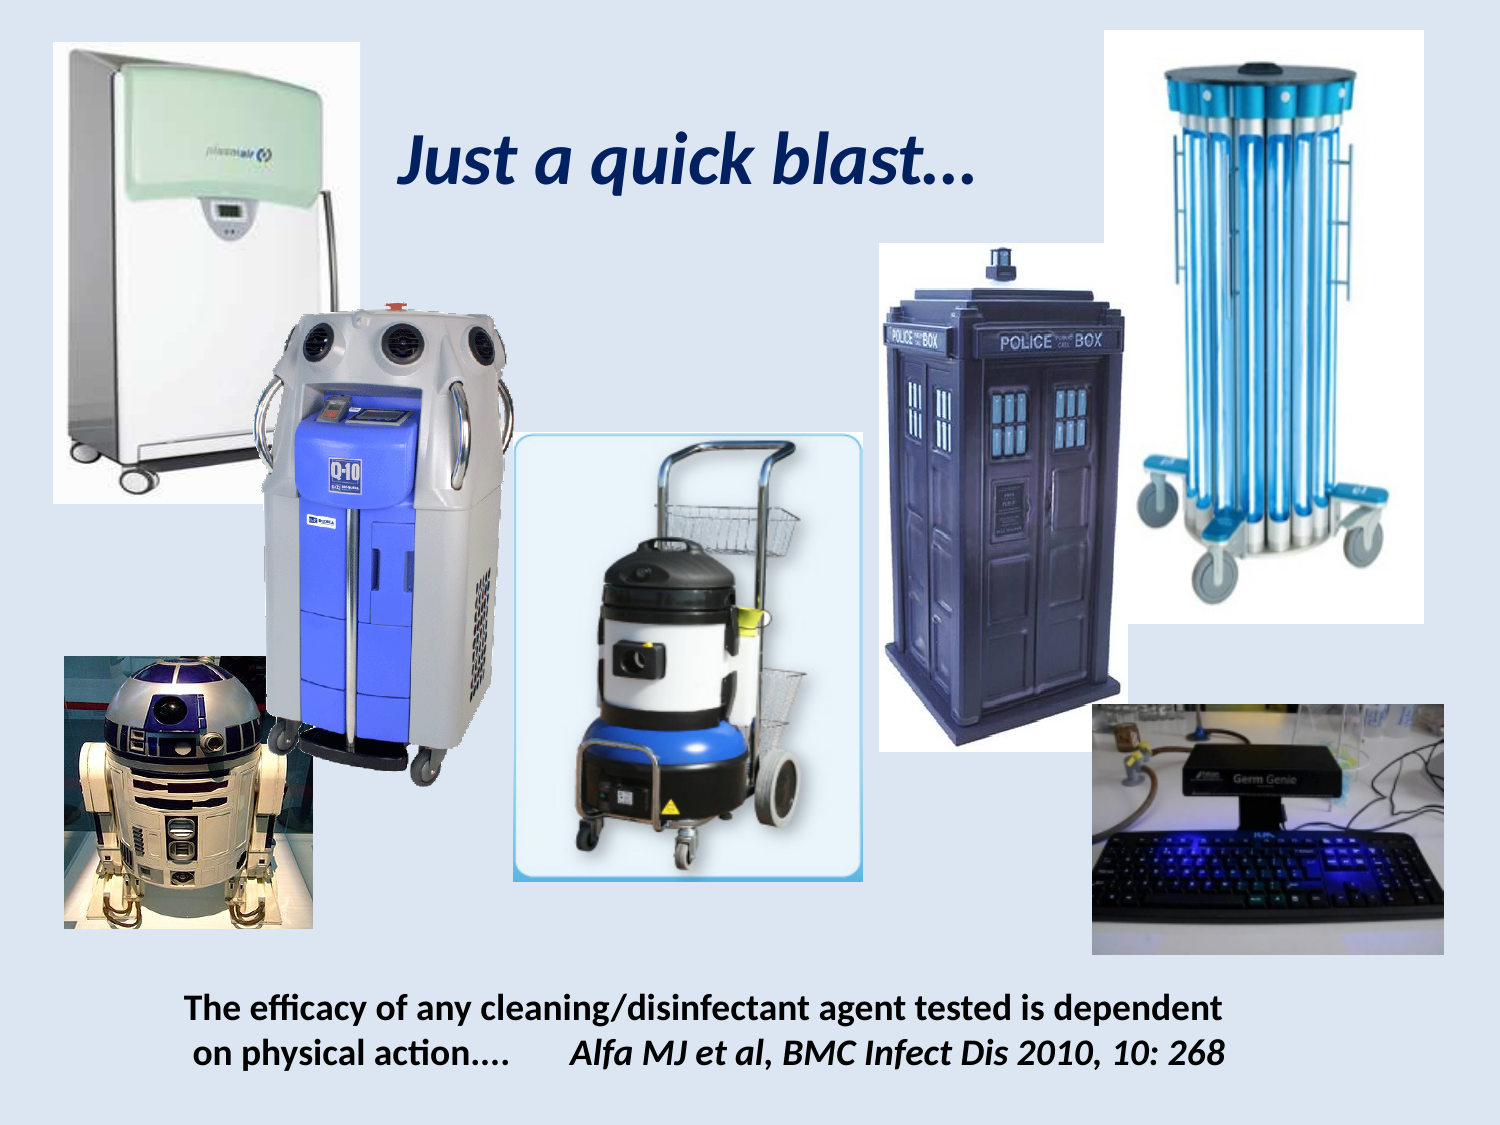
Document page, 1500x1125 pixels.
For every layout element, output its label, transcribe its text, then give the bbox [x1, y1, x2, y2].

picture [879, 30, 1445, 955]
picture [52, 42, 863, 930]
text_box The efficacy of any cleaning/disinfectant agent tested is dependent on physical action.... Alfa MJ et al, BMC Infect Dis 2010, 10: 268 [169, 976, 1241, 1081]
text_box Just a quick blast… [383, 101, 1081, 207]
